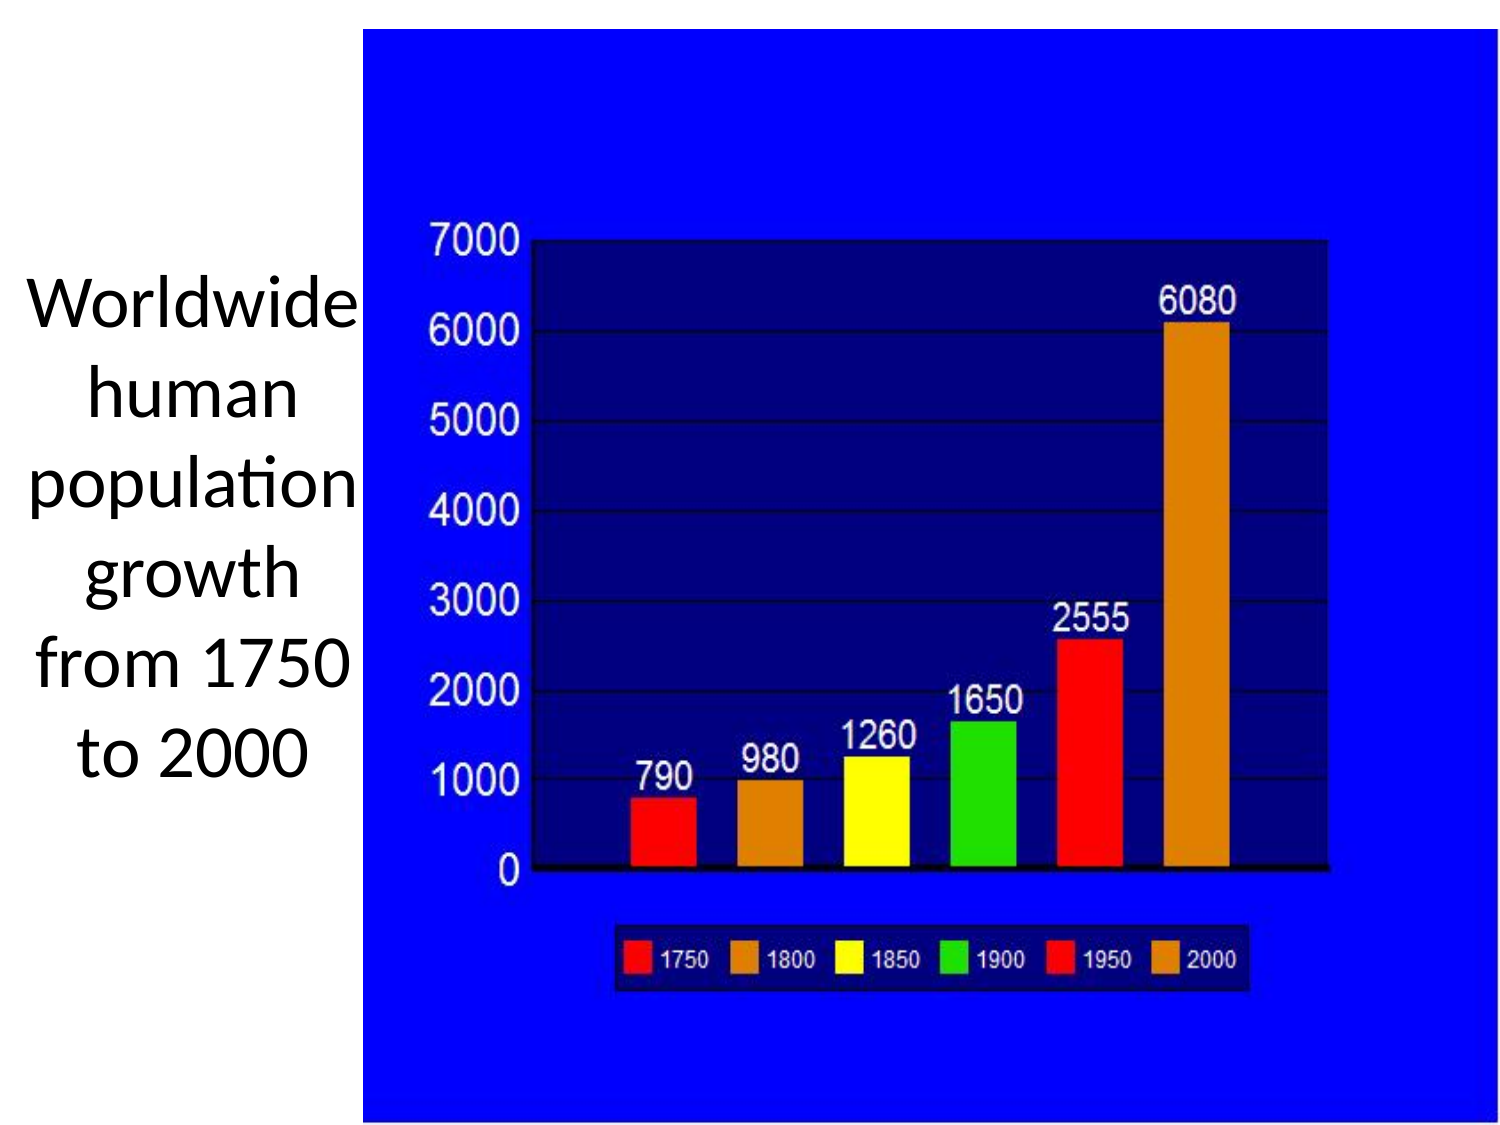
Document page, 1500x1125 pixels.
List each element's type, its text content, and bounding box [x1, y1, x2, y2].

title Worldwide human population growth from 1750 to 2000 [0, 70, 357, 975]
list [362, 28, 1500, 1125]
